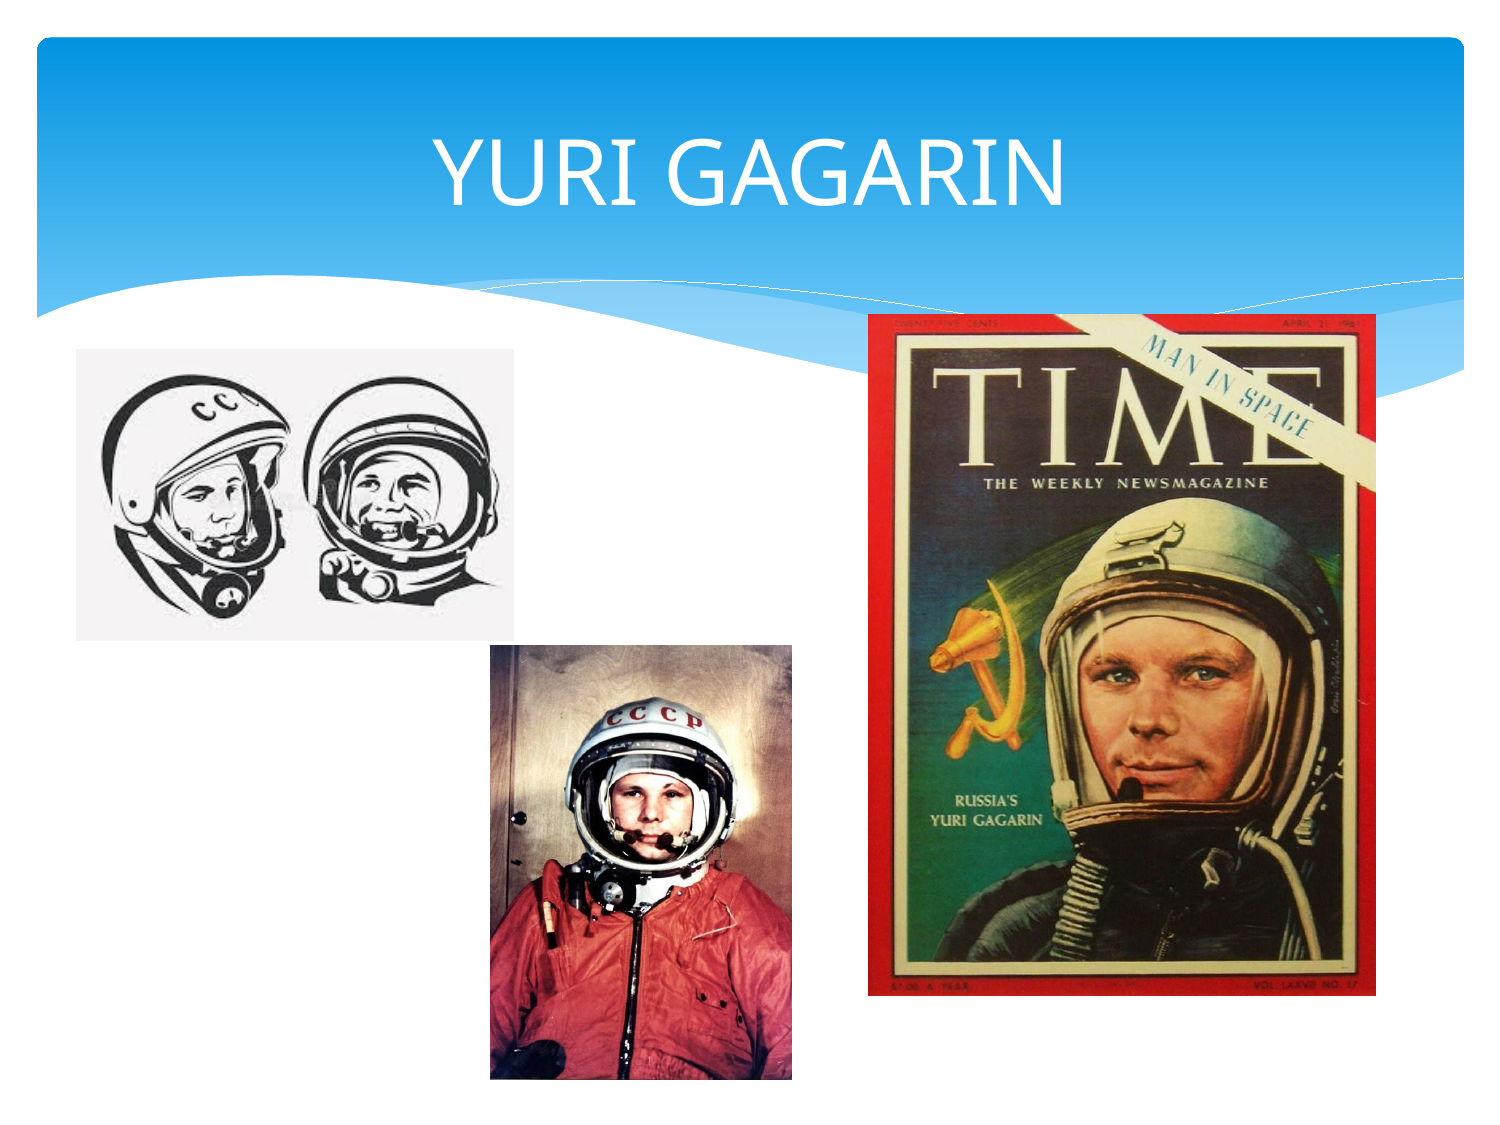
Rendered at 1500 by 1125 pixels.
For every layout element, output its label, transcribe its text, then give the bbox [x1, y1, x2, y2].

title YURI GAGARIN [76, 66, 1427, 272]
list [79, 352, 511, 638]
picture [490, 645, 792, 1080]
picture [868, 314, 1377, 996]
